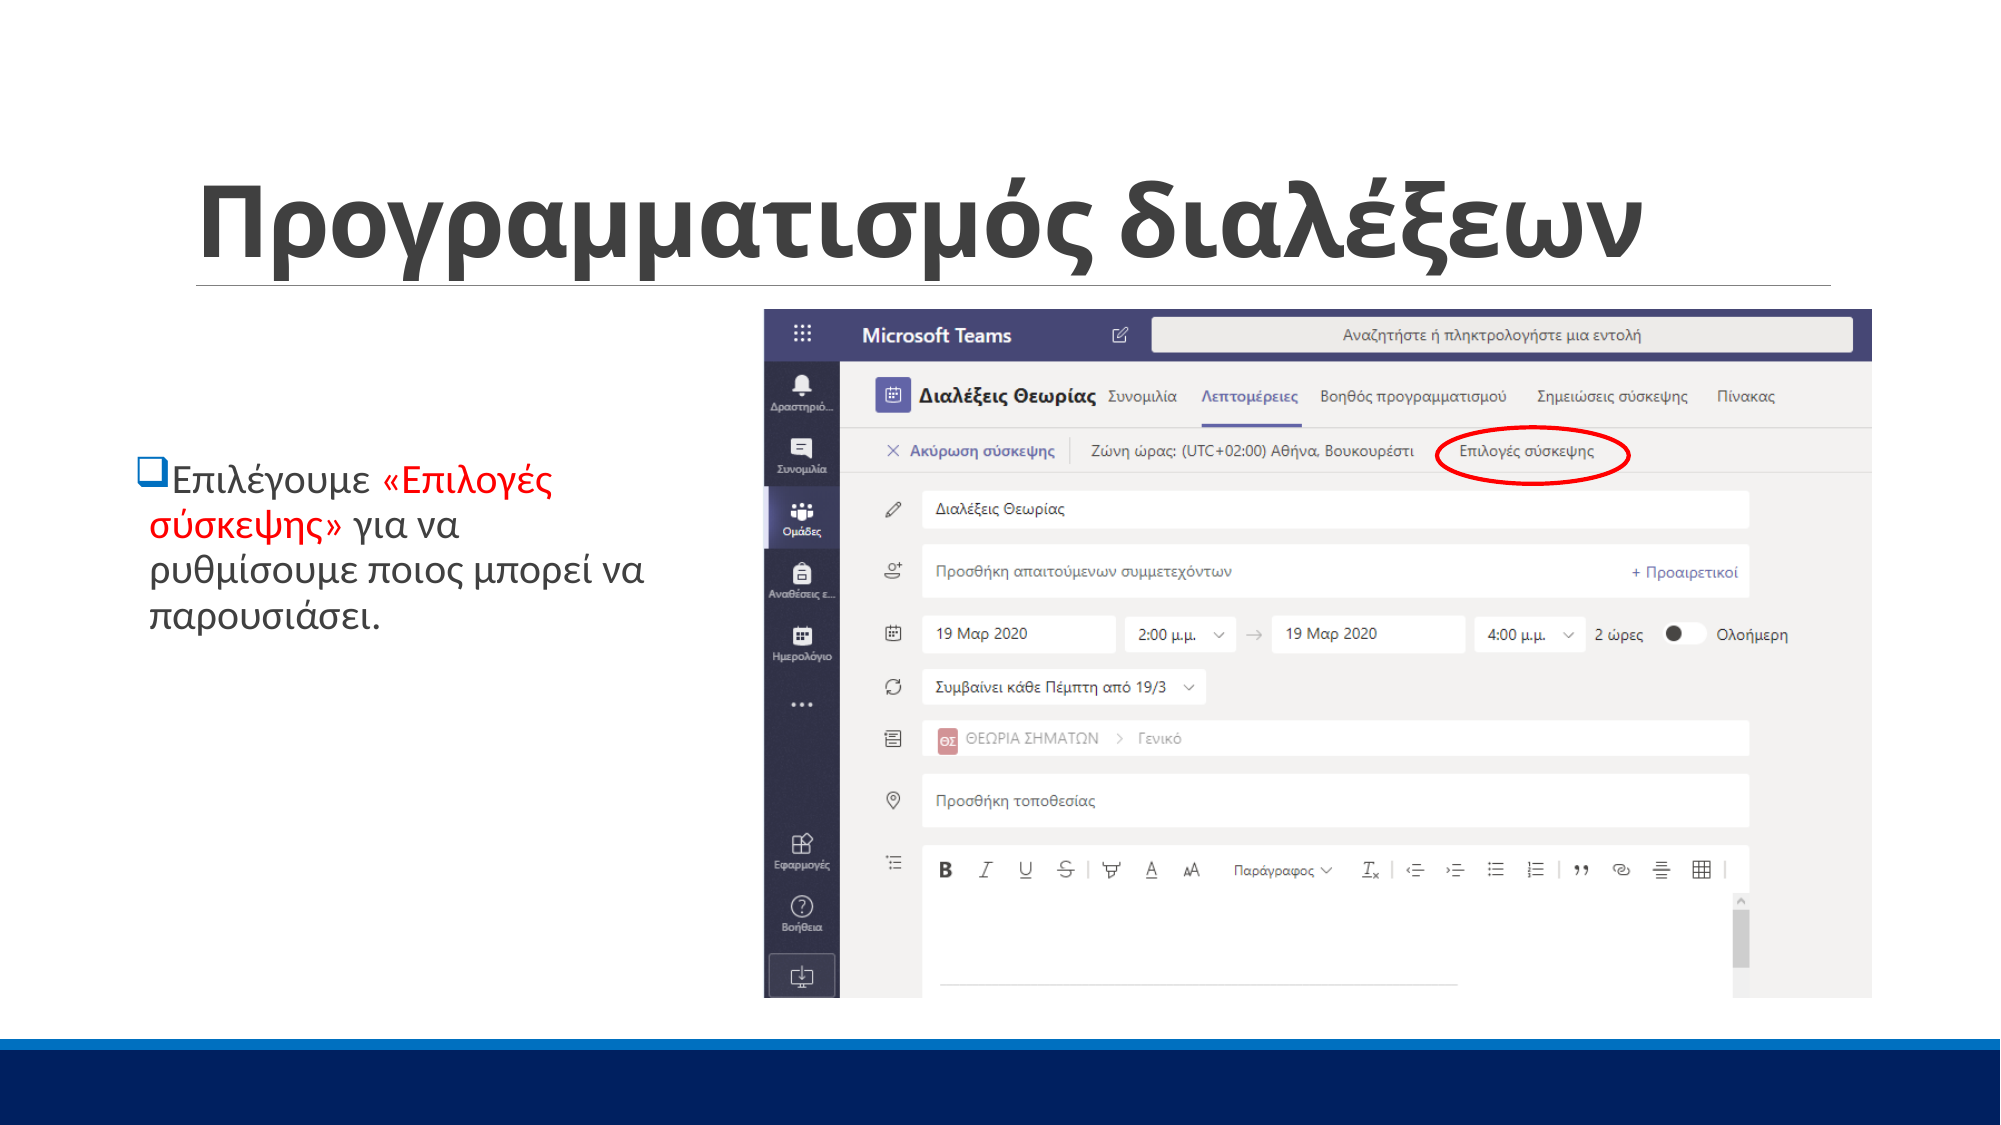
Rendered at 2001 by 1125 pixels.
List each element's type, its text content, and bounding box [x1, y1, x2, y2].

list Επιλέγουμε «Επιλογές σύσκεψης» για να ρυθμίσουμε ποιος μπορεί να παρουσιάσει. [134, 450, 670, 799]
title Προγραμματισμός διαλέξεων [180, 47, 1830, 285]
picture [762, 308, 1873, 998]
